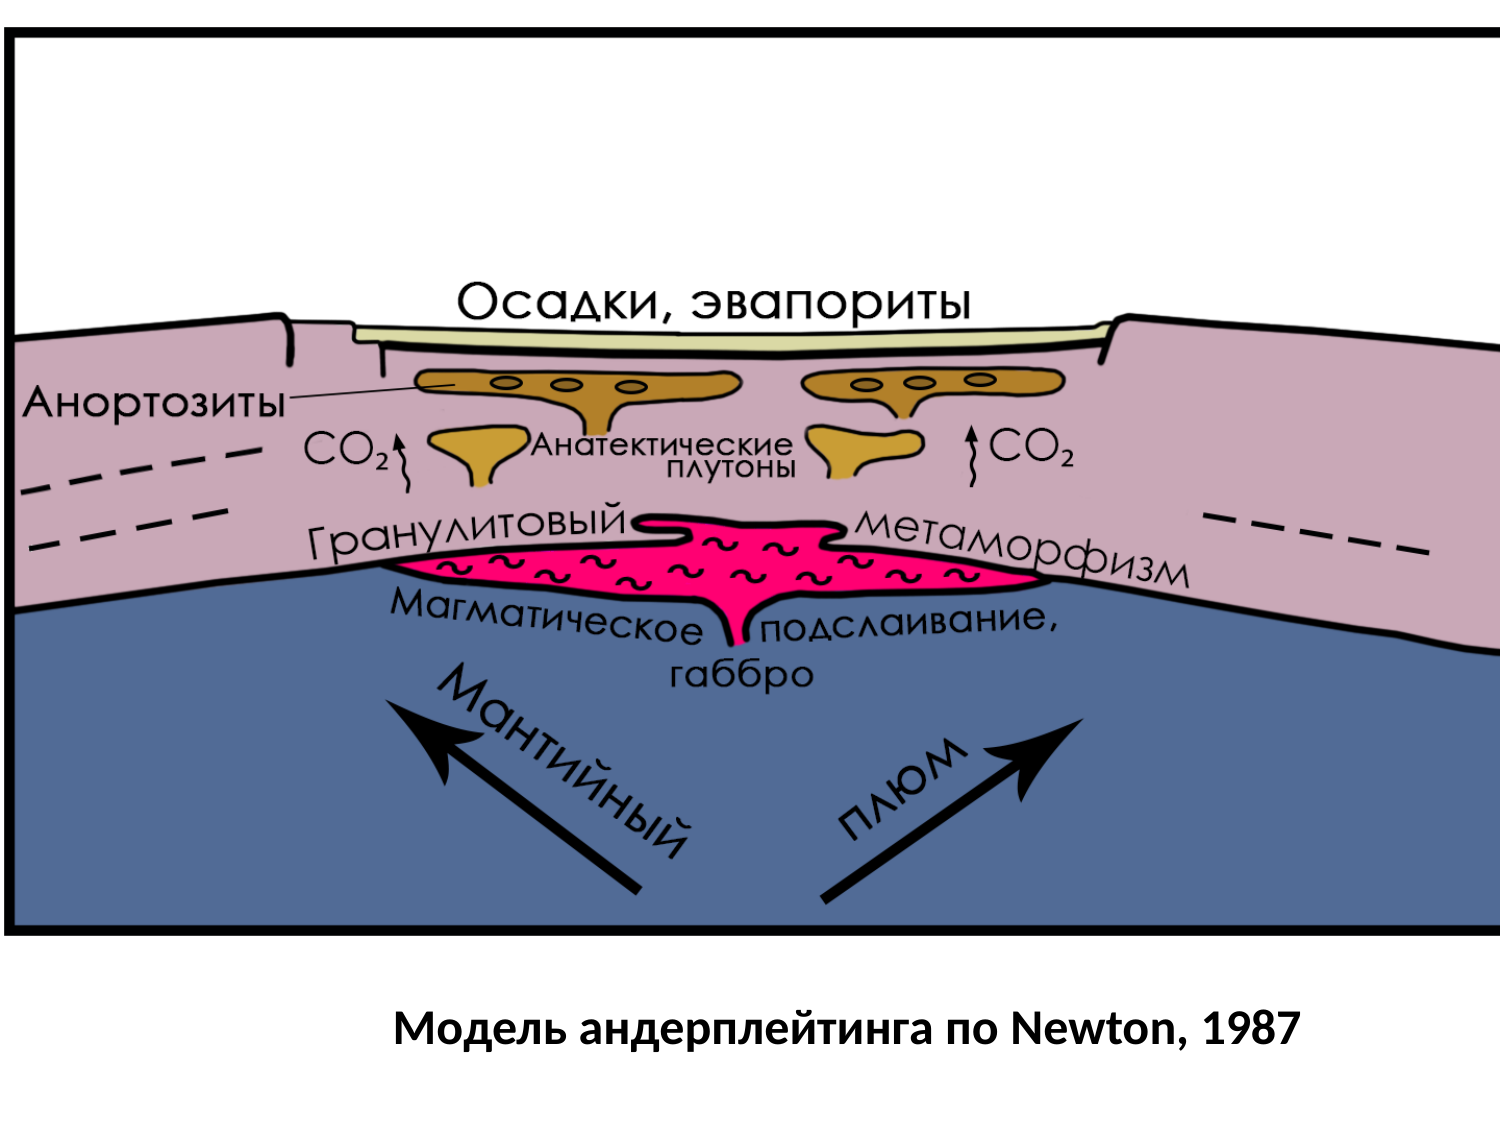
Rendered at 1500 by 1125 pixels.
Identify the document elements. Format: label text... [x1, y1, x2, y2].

picture [0, 23, 1500, 940]
text_box Модель андерплейтинга по Newton, 1987 [29, 987, 1447, 1063]
